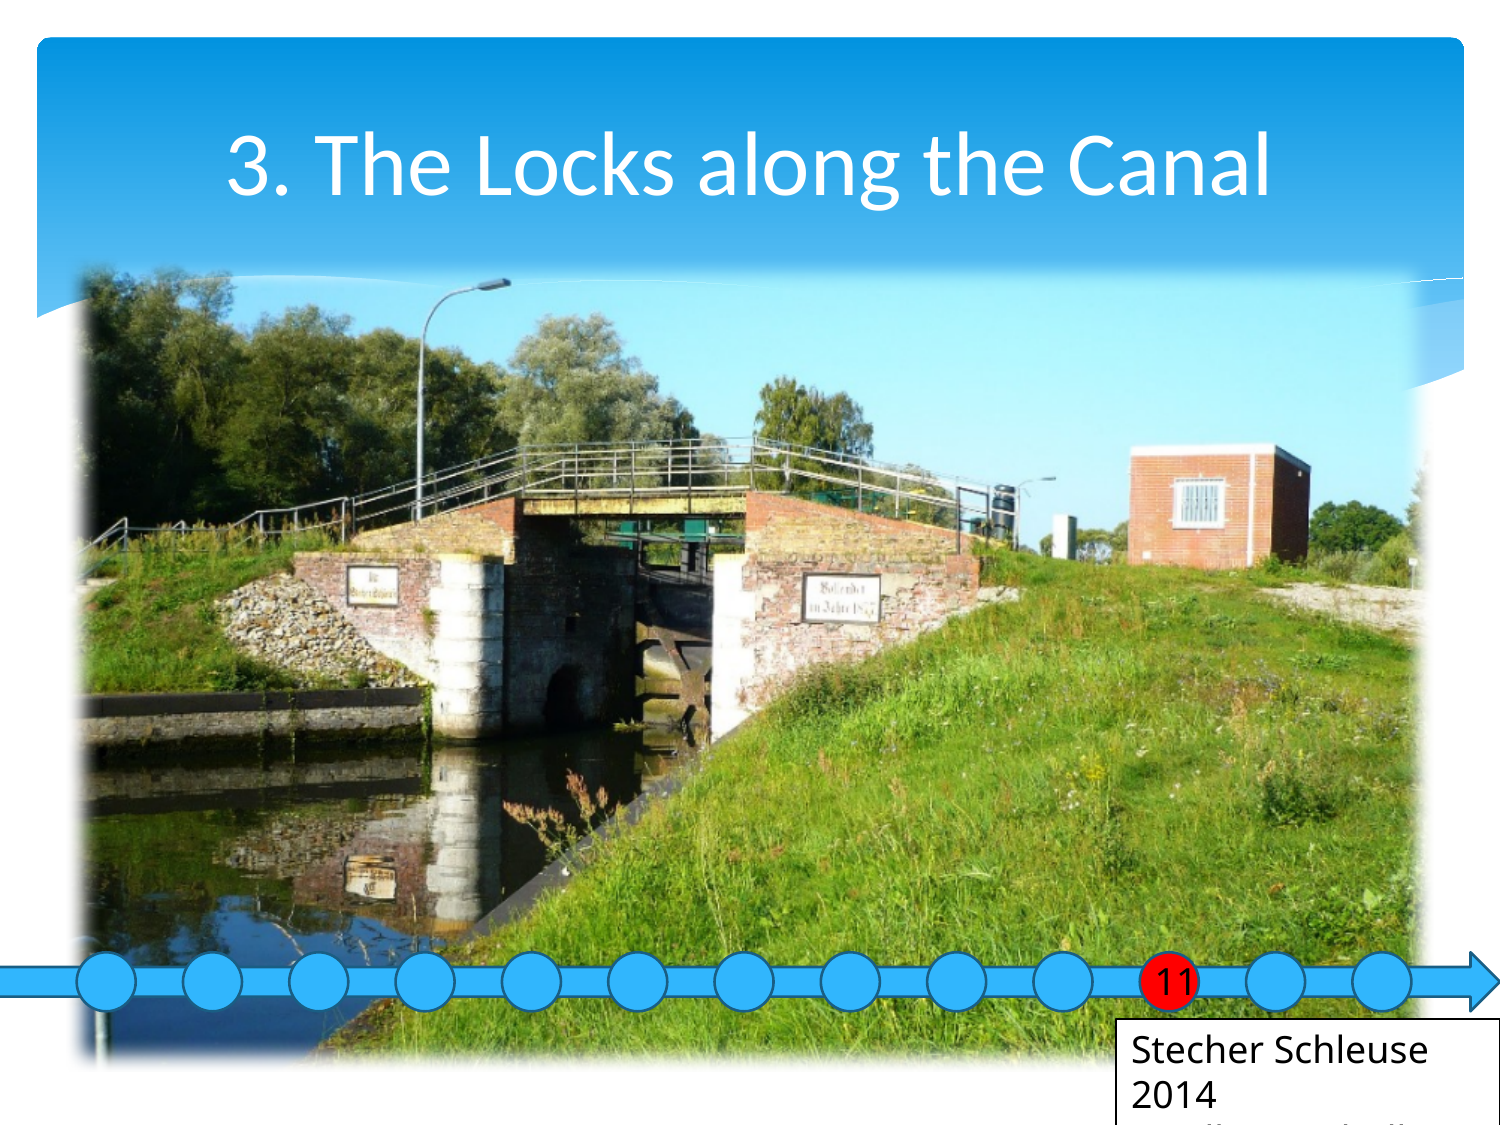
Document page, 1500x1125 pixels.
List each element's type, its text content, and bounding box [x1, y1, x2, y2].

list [65, 255, 1436, 1073]
title 3. The Locks along the Canal [75, 55, 1425, 253]
text_box [0, 965, 59, 998]
text_box Stecher Schleuse 2014 Quelle: P. Scholler [1115, 1018, 1500, 1125]
text_box [1441, 951, 1500, 1013]
